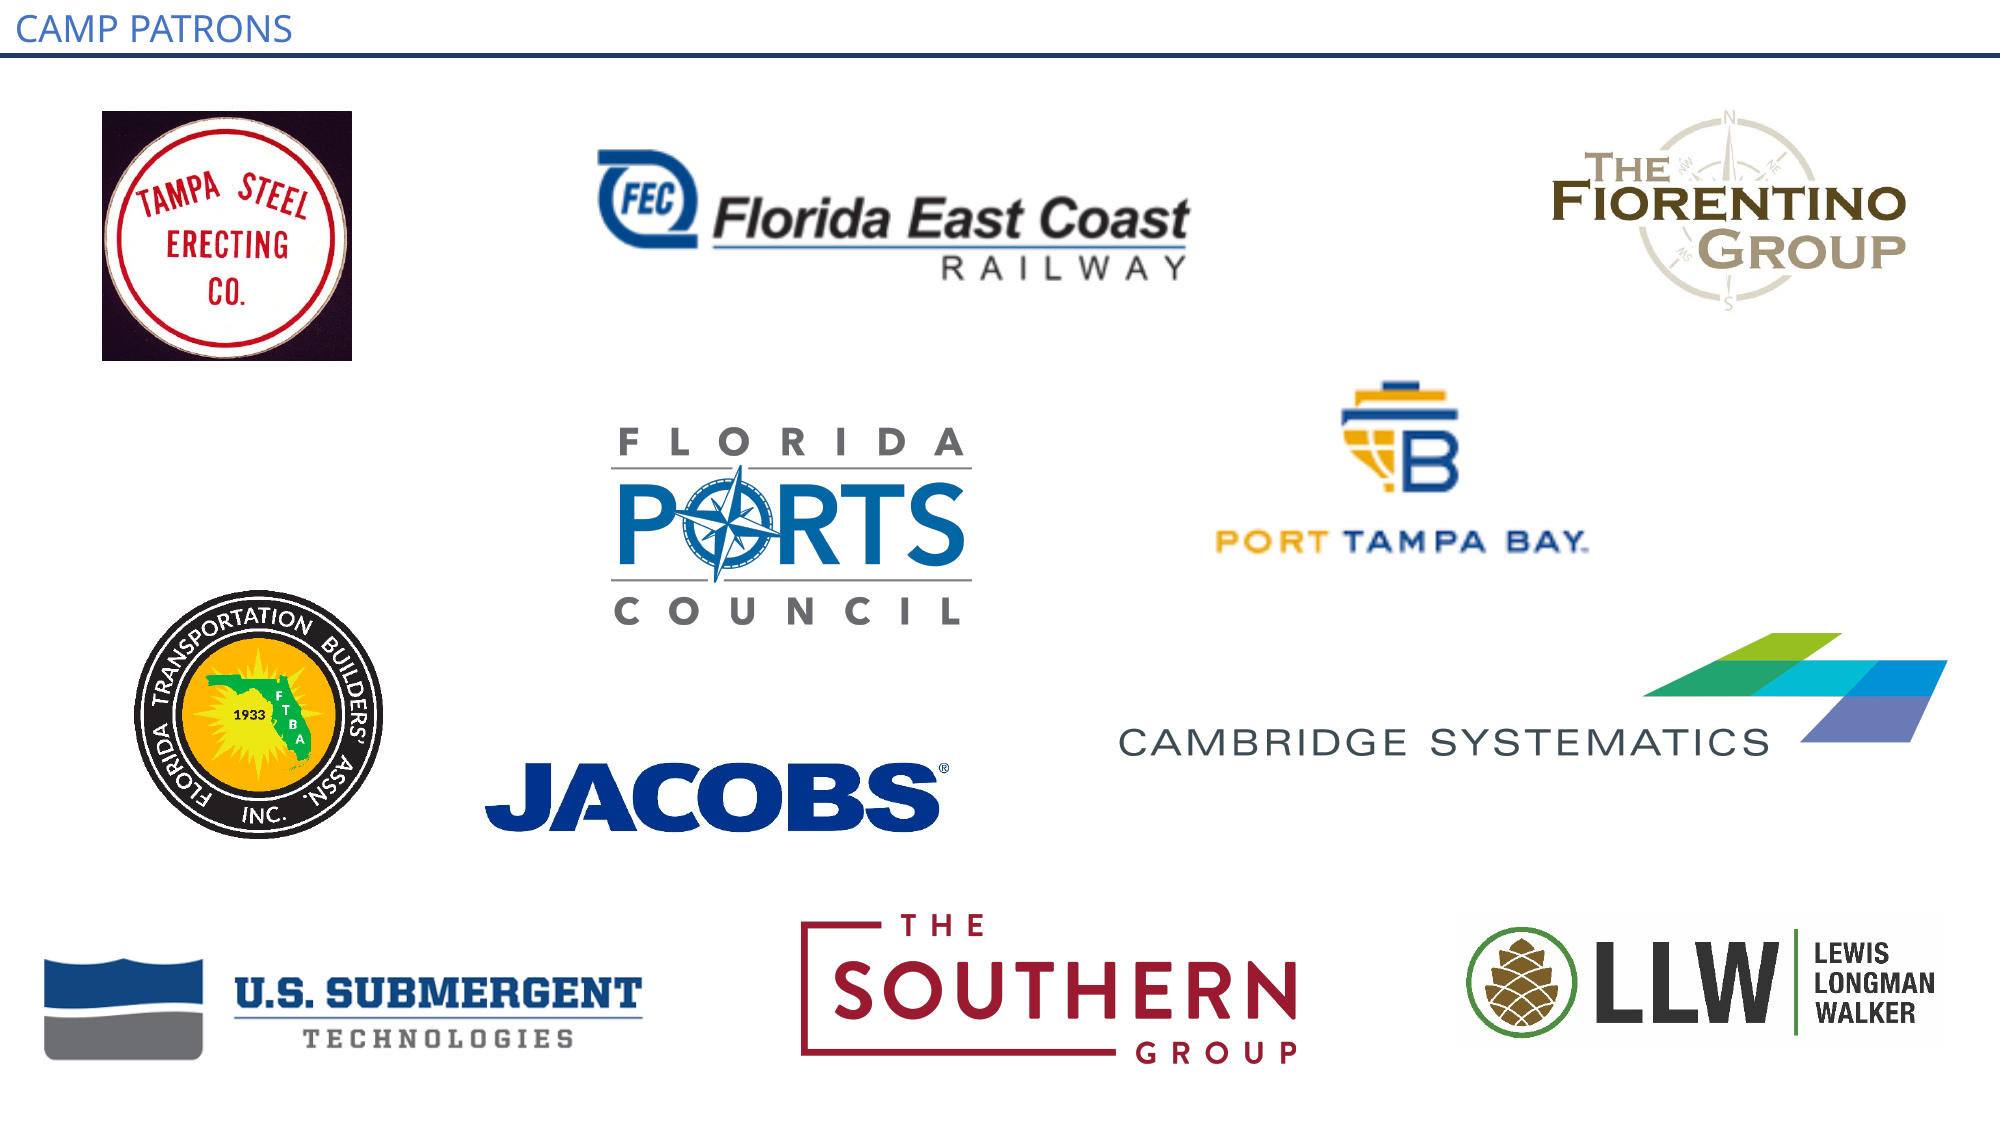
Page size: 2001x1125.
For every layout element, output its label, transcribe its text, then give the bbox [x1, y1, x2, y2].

picture [1452, 913, 1948, 1050]
picture [1542, 100, 1920, 322]
text_box CAMP PATRONS [0, 0, 2000, 53]
picture [42, 957, 644, 1064]
picture [593, 146, 1196, 285]
picture [102, 111, 352, 361]
picture [801, 913, 1296, 1064]
picture [133, 590, 383, 839]
picture [1118, 633, 1949, 756]
picture [1208, 373, 1601, 563]
picture [611, 427, 972, 625]
picture [485, 760, 950, 833]
